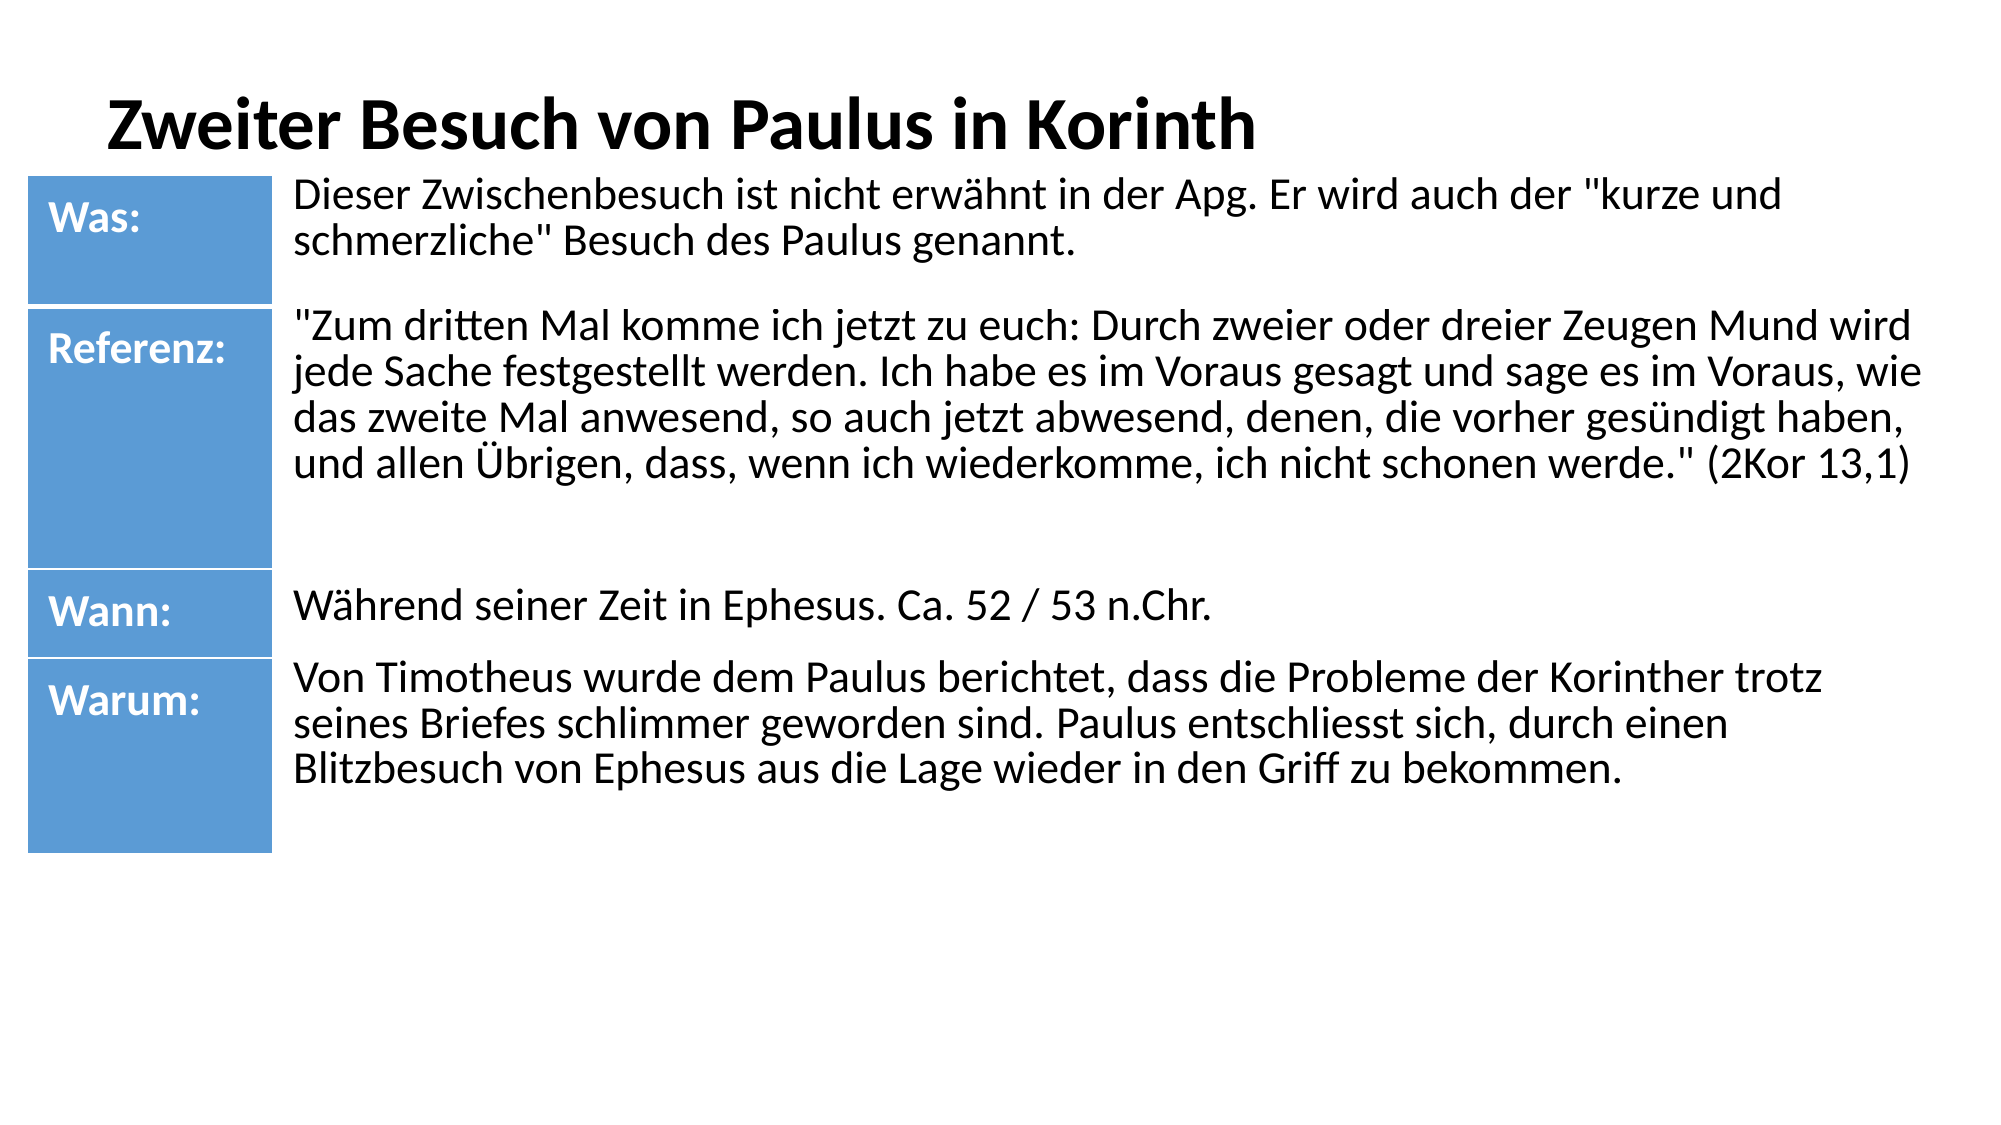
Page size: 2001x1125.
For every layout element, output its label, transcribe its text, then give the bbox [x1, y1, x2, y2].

table_cell Während seiner Zeit in Ephesus. Ca. 52 / 53 n.Chr. [273, 570, 1959, 657]
table_cell Von Timotheus wurde dem Paulus berichtet, dass die Probleme der Korinther trotz seines Briefes schlimmer geworden sind. Paulus entschliesst sich, durch einen Blitzbesuch von Ephesus aus die Lage wieder in den Griff zu bekommen. [273, 659, 1959, 853]
table_cell Referenz: [28, 309, 272, 568]
table_cell "Zum dritten Mal komme ich jetzt zu euch: Durch zweier oder dreier Zeugen Mund wird jede Sache festgestellt werden. Ich habe es im Voraus gesagt und sage es im Voraus, wie das zweite Mal anwesend, so auch jetzt abwesend, denen, die vorher gesündigt haben, und allen Übrigen, dass, wenn ich wiederkomme, ich nicht schonen werde." (2Kor 13,1) [273, 309, 1959, 568]
table_cell Warum: [28, 659, 272, 853]
table_header Was: [28, 176, 272, 304]
table_cell Wann: [28, 570, 272, 657]
table_header Dieser Zwischenbesuch ist nicht erwähnt in der Apg. Er wird auch der "kurze und schmerzliche" Besuch des Paulus genannt. [273, 176, 1959, 304]
text_box Zweiter Besuch von Paulus in Korinth [92, 67, 1274, 172]
